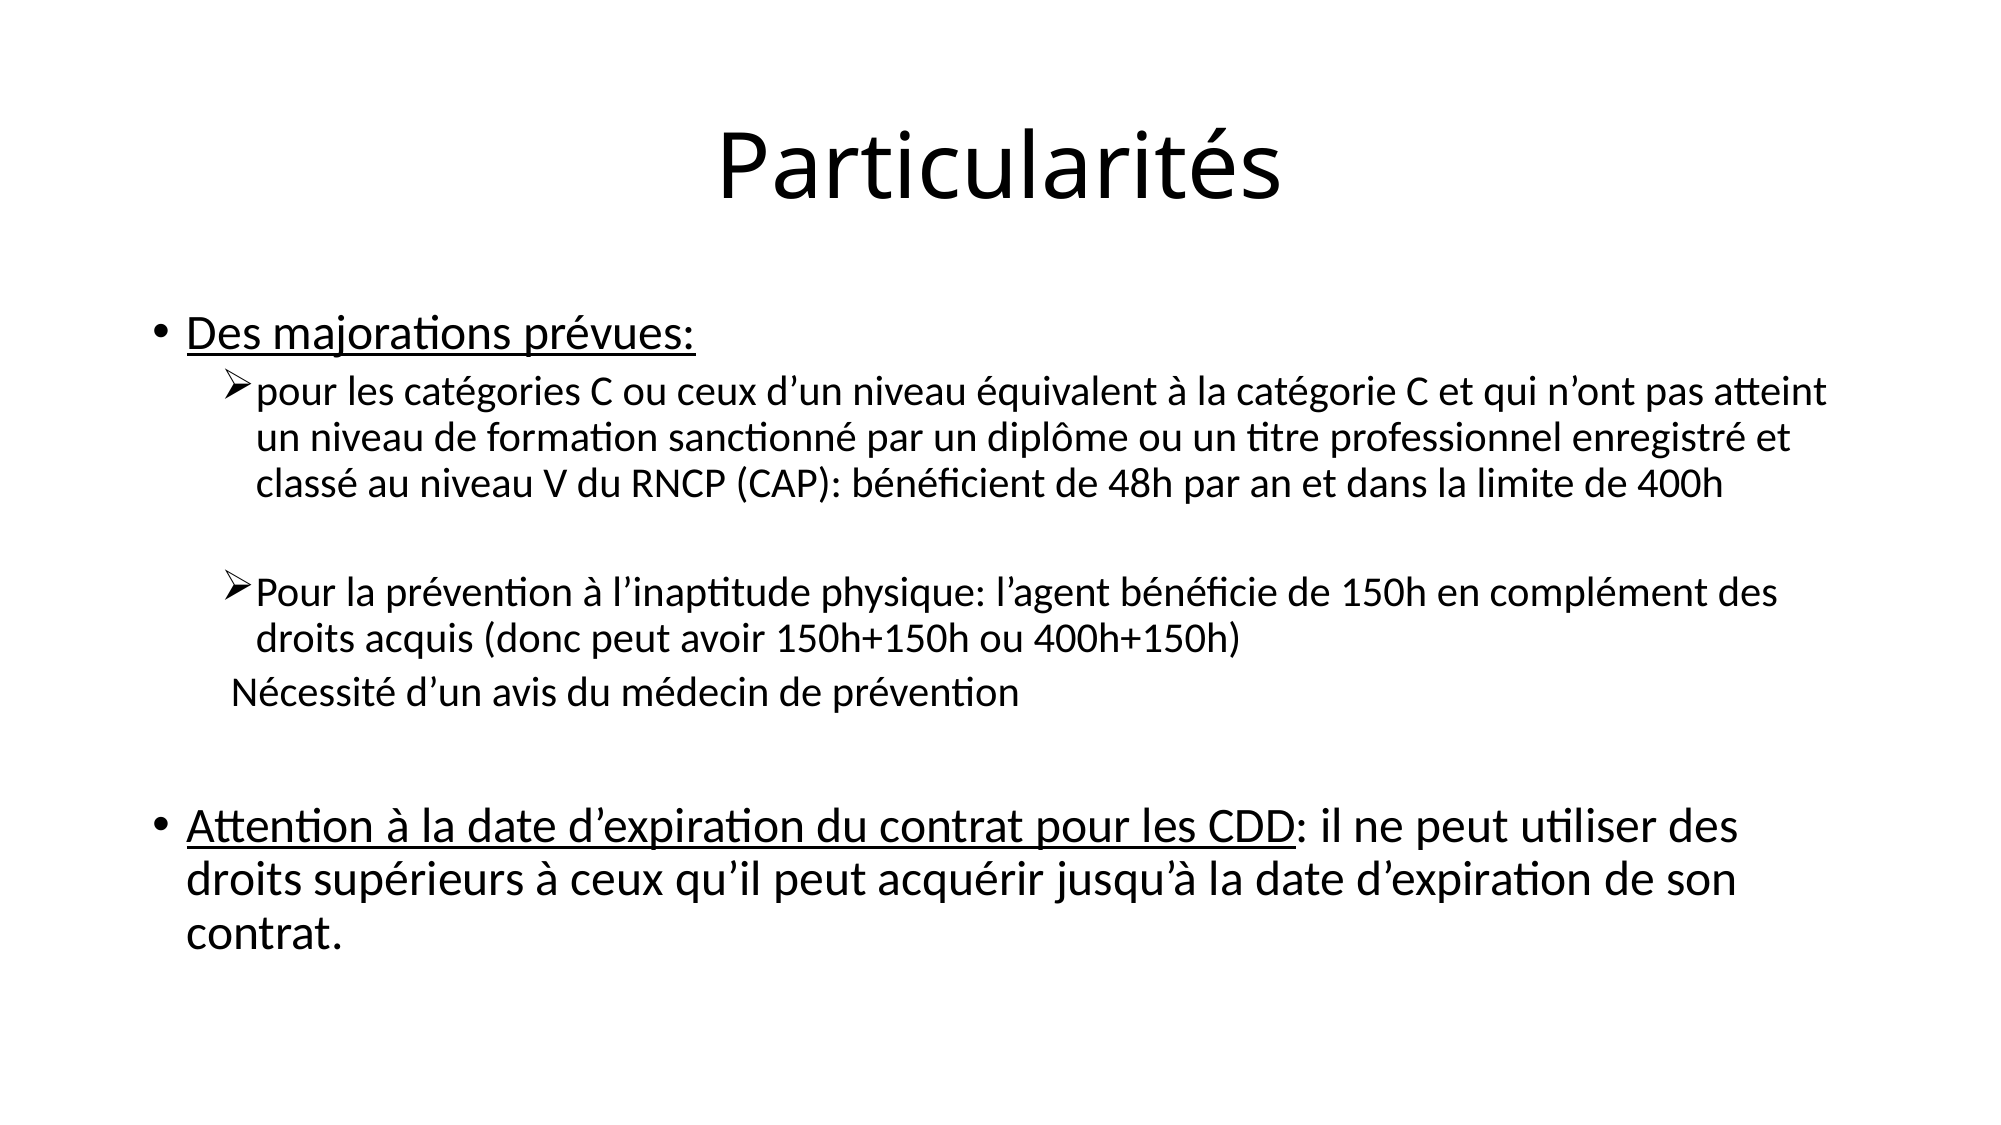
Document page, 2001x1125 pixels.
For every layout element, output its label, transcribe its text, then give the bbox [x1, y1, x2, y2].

list Des majorations prévues: pour les catégories C ou ceux d’un niveau équivalent à la catégorie C et qui n’ont pas atteint un niveau de formation sanctionné par un diplôme ou un titre professionnel enregistré et classé au niveau V du RNCP (CAP): bénéficient de 48h par an et dans la limite de 400h Pour la prévention à l’inaptitude physique: l’agent bénéficie de 150h en complément des droits acquis (donc peut avoir 150h+150h ou 400h+150h) Nécessité d’un avis du médecin de prévention Attention à la date d’expiration du contrat pour les CDD: il ne peut utiliser des droits supérieurs à ceux qu’il peut acquérir jusqu’à la date d’expiration de son contrat. [137, 299, 1863, 1014]
title Particularités [137, 59, 1863, 278]
